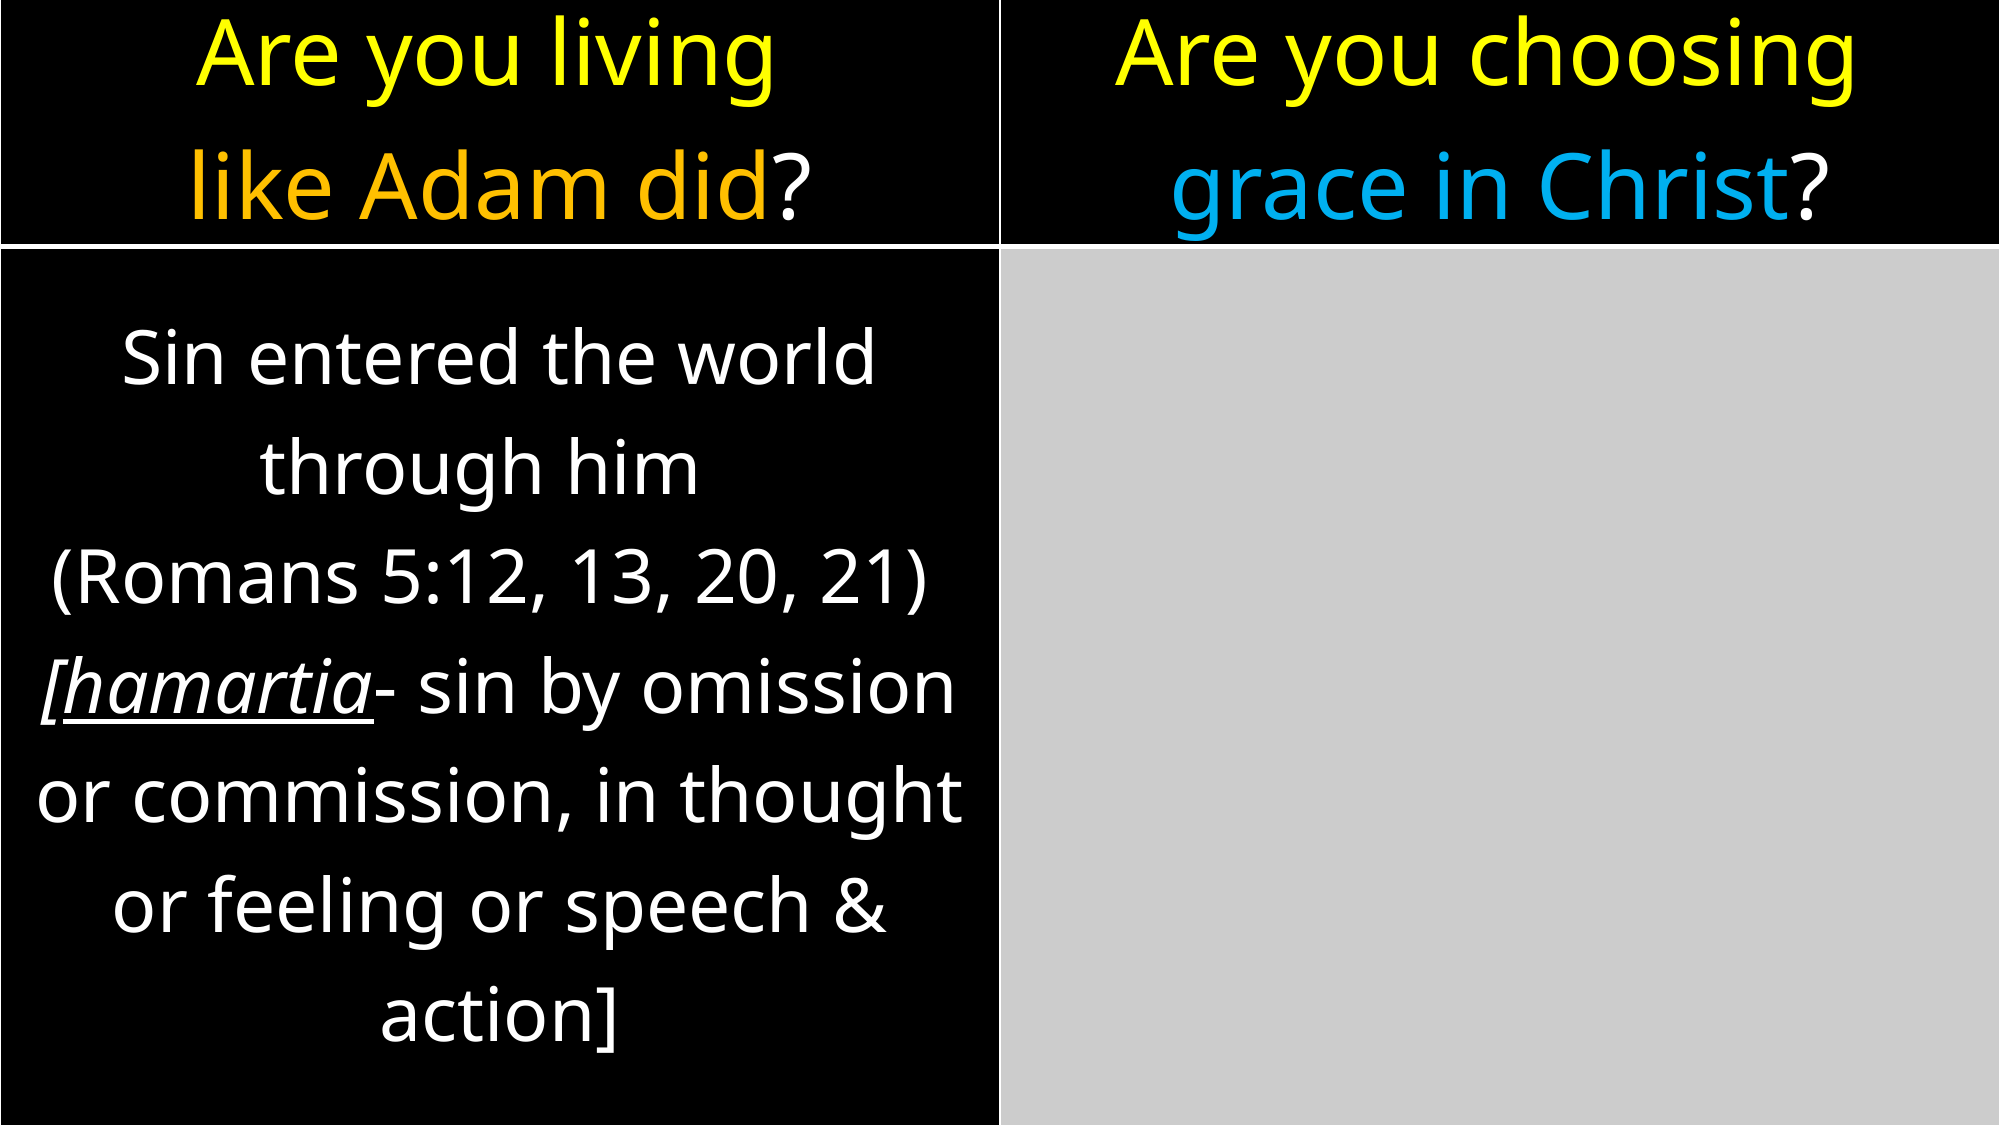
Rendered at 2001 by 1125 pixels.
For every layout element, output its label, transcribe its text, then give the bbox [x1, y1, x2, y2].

table_header Are you choosing grace in Christ? [1001, 0, 1999, 244]
table_cell Sin entered the world through him (Romans 5:12, 13, 20, 21) [hamartia- sin by omission or commission, in thought or feeling or speech & action] 22x in Romans 5 and 6 [1, 249, 999, 1125]
table_cell [1001, 249, 1999, 1125]
table_header Are you living like Adam did? [1, 0, 999, 244]
